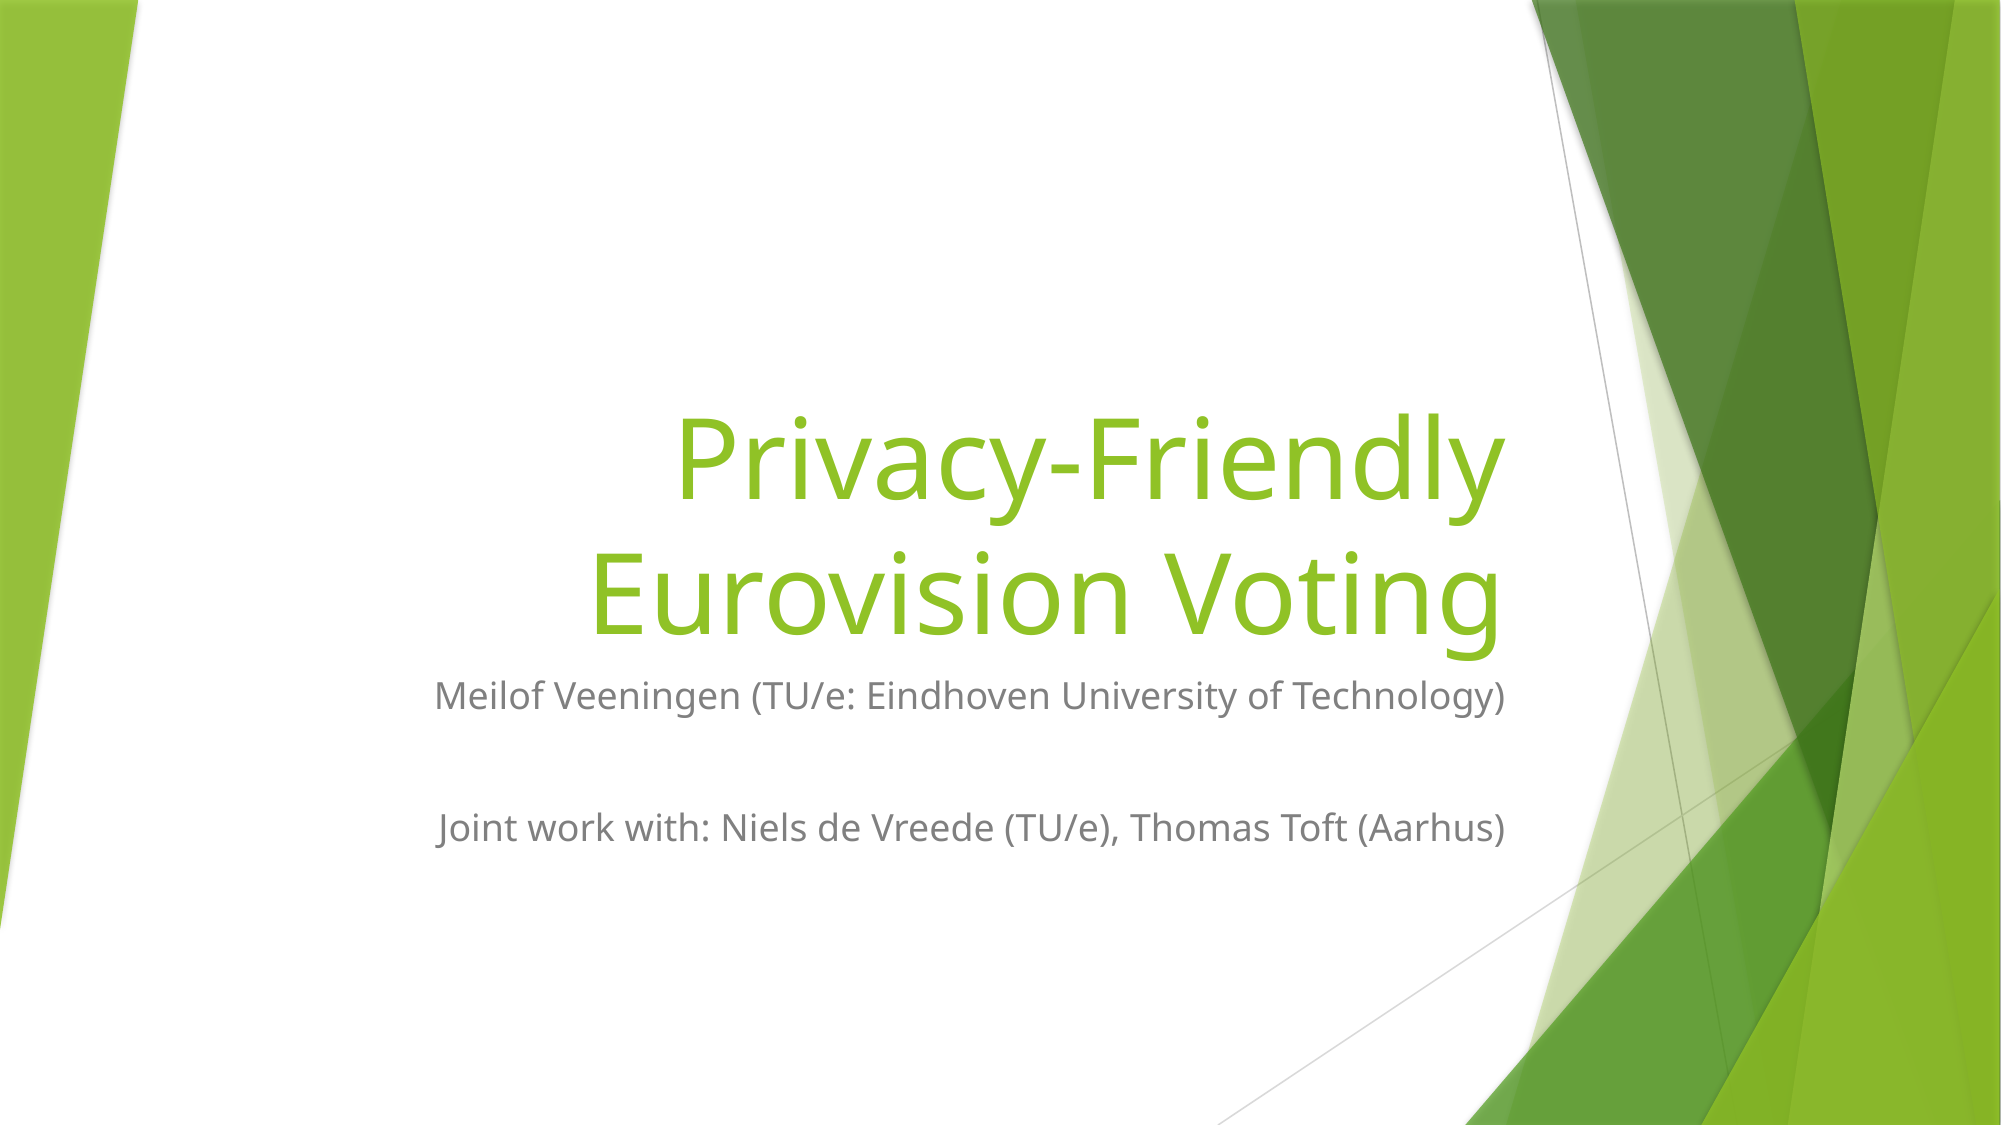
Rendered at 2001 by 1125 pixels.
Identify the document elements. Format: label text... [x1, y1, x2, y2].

subtitle Meilof Veeningen (TU/e: Eindhoven University of Technology) Joint work with: Niels de Vreede (TU/e), Thomas Toft (Aarhus) [247, 664, 1522, 915]
title Privacy-Friendly Eurovision Voting [247, 394, 1522, 664]
